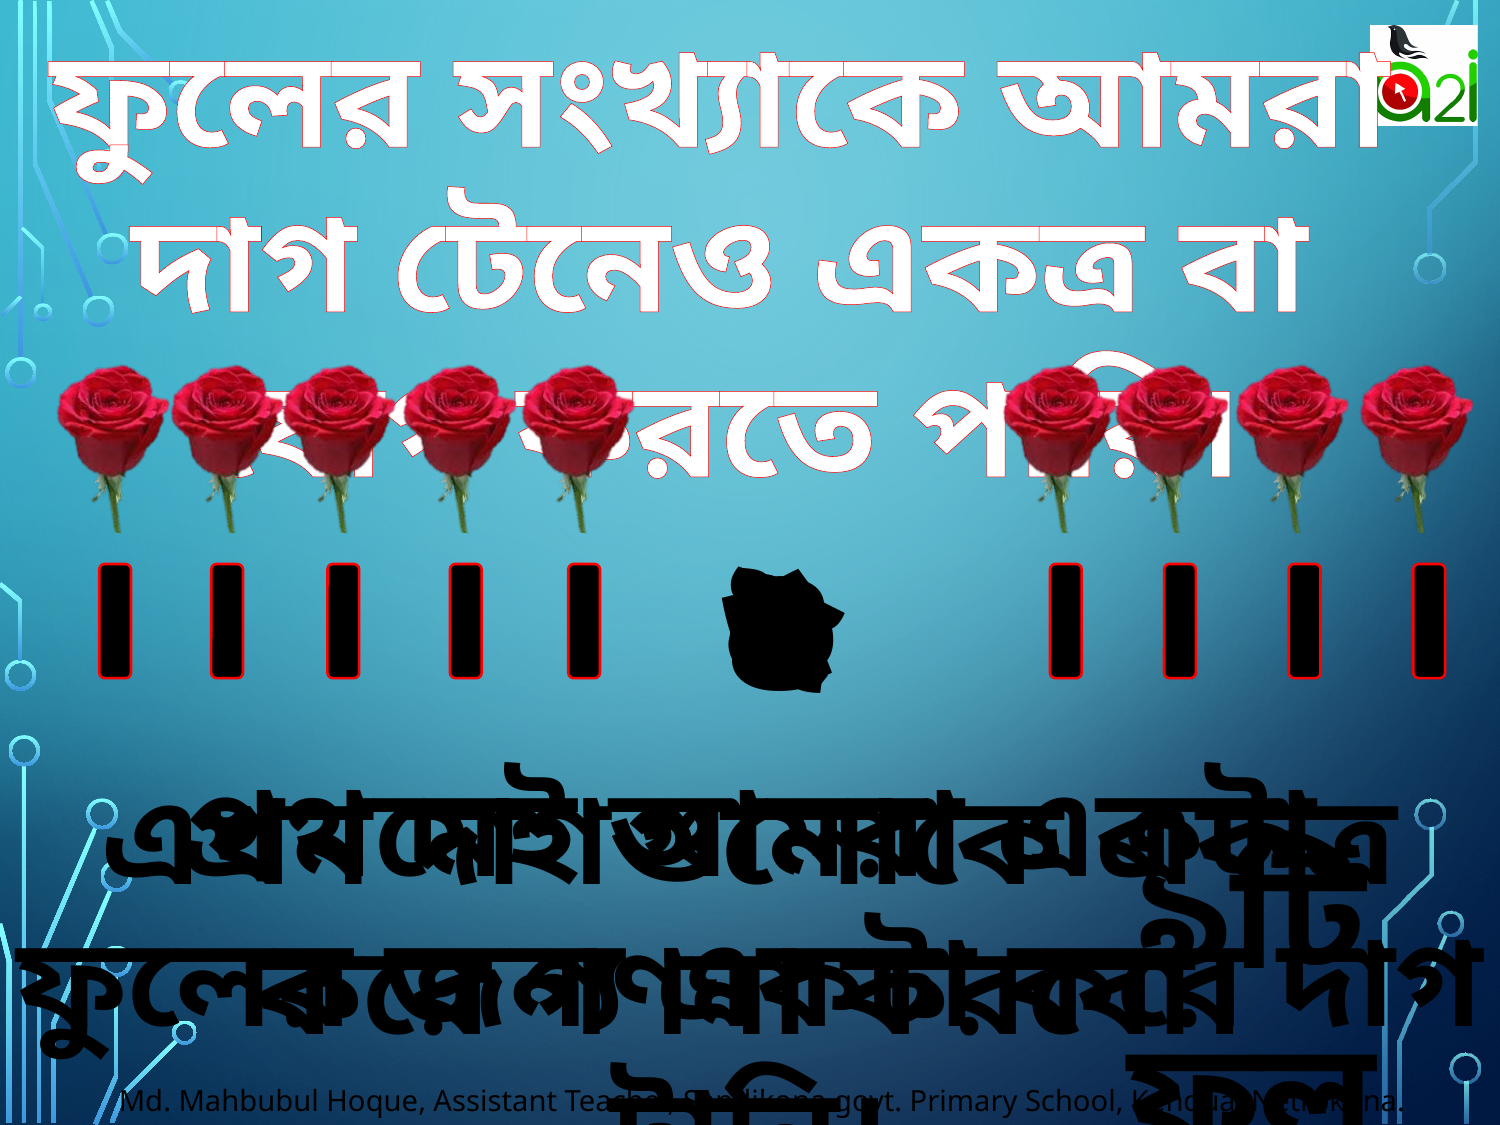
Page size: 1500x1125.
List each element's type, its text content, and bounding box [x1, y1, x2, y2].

picture [970, 344, 1500, 544]
text_box [326, 562, 361, 680]
text_box প্রথমেই আমরা একটা ফুলের জন্য একটা করে দাগ টানি। [1452, 1067, 1500, 1125]
text_box এখন দাগগুলোকে একত্র করে গণনা করবো। [0, 752, 1500, 1067]
text_box ৭ [705, 502, 761, 738]
text_box প্রথমেই আমরা একটা ফুলের জন্য একটা করে দাগ টানি। [0, 743, 1500, 752]
text_box ৮ [765, 492, 774, 727]
text_box [97, 562, 133, 680]
text_box ৯ [709, 492, 765, 727]
text_box ফুলের সংখ্যাকে আমরা দাগ টেনেও একত্র বা যোগ করতে পারি। [0, 2, 1462, 512]
text_box [1048, 562, 1084, 680]
text_box [1287, 562, 1322, 680]
text_box [209, 562, 245, 680]
text_box [1162, 562, 1198, 680]
text_box [1412, 562, 1447, 680]
text_box ৩ [701, 494, 707, 729]
text_box [448, 562, 484, 680]
picture [23, 344, 677, 544]
picture [1369, 25, 1478, 126]
text_box [566, 562, 602, 680]
text_box ৯টি ফুল [1052, 811, 1452, 1125]
text_box প্রথমেই আমরা একটা ফুলের জন্য একটা করে দাগ টানি। [0, 1067, 1052, 1125]
